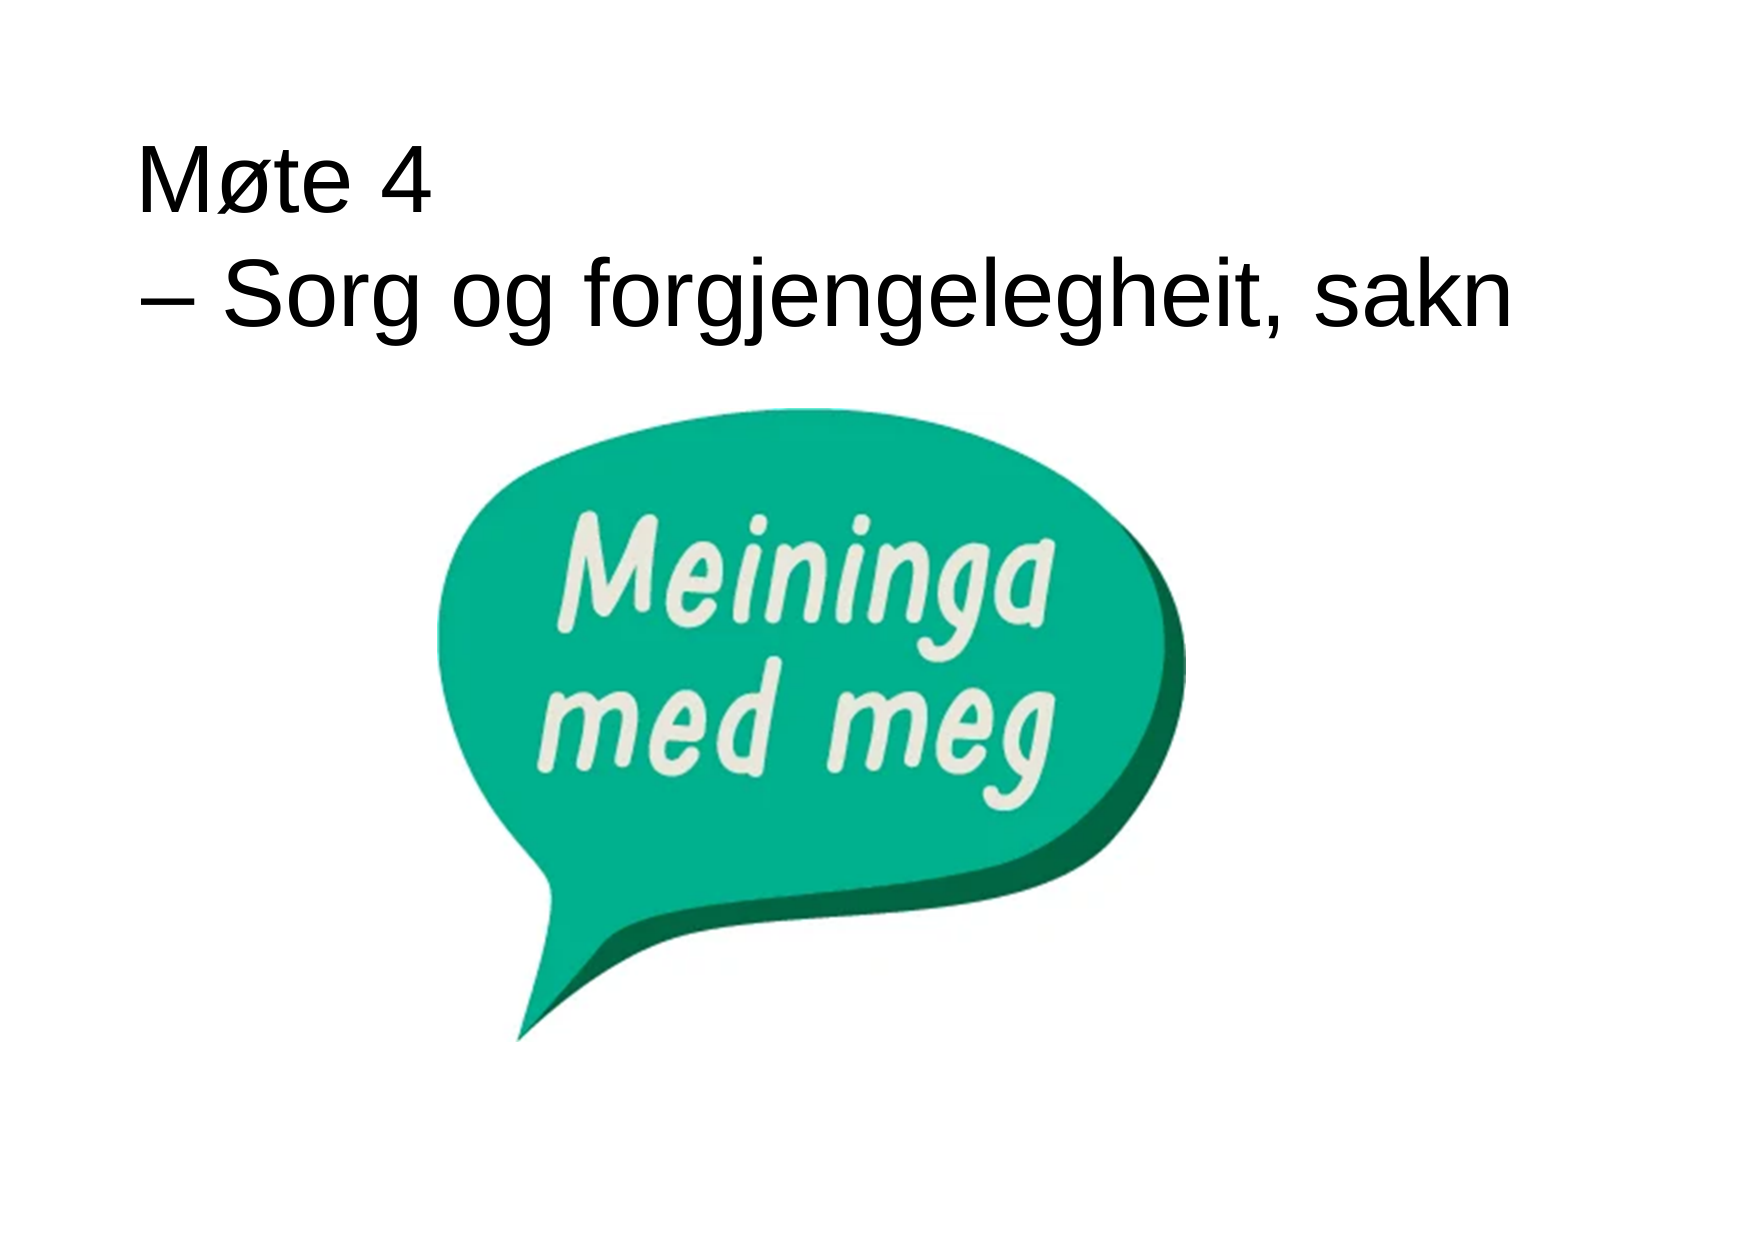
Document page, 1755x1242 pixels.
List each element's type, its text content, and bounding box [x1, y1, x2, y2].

title Møte 4 [133, 114, 436, 324]
text_box – Sorg og forgjengelegheit, sakn [139, 228, 1540, 346]
picture [437, 407, 1186, 1042]
